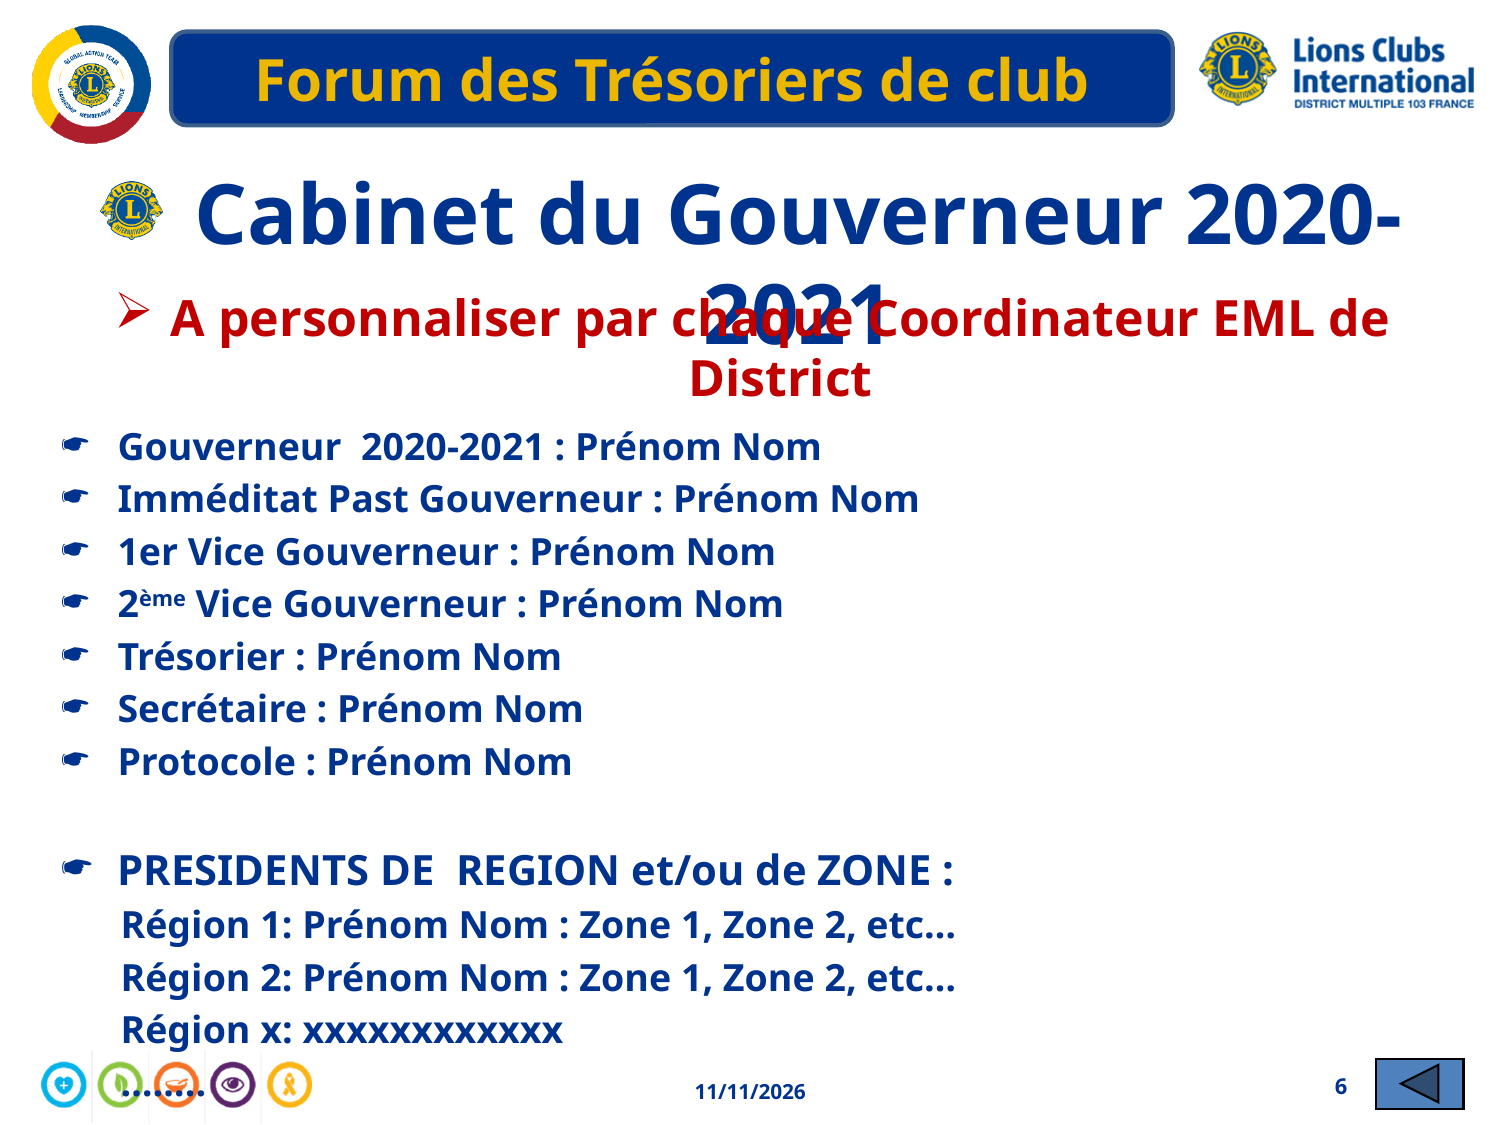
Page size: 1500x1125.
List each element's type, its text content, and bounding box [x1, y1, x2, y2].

list A personnaliser par chaque Coordinateur EML de District Gouverneur 2020-2021 : Prénom Nom Imméditat Past Gouverneur : Prénom Nom 1er Vice Gouverneur : Prénom Nom 2ème Vice Gouverneur : Prénom Nom Trésorier : Prénom Nom Secrétaire : Prénom Nom Protocole : Prénom Nom PRESIDENTS DE REGION et/ou de ZONE : Région 1: Prénom Nom : Zone 1, Zone 2, etc… Région 2: Prénom Nom : Zone 1, Zone 2, etc… Région x: xxxxxxxxxxxx …….. [46, 278, 1459, 1047]
picture [41, 1050, 312, 1123]
picture [100, 181, 163, 240]
slide_number 6 [1281, 1068, 1375, 1106]
title Cabinet du Gouverneur 2020-2021 [29, 160, 1475, 279]
text_box [1375, 1058, 1464, 1109]
picture [1198, 31, 1475, 110]
picture [21, 15, 160, 153]
picture [47, 1068, 81, 1102]
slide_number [637, 1074, 863, 1112]
